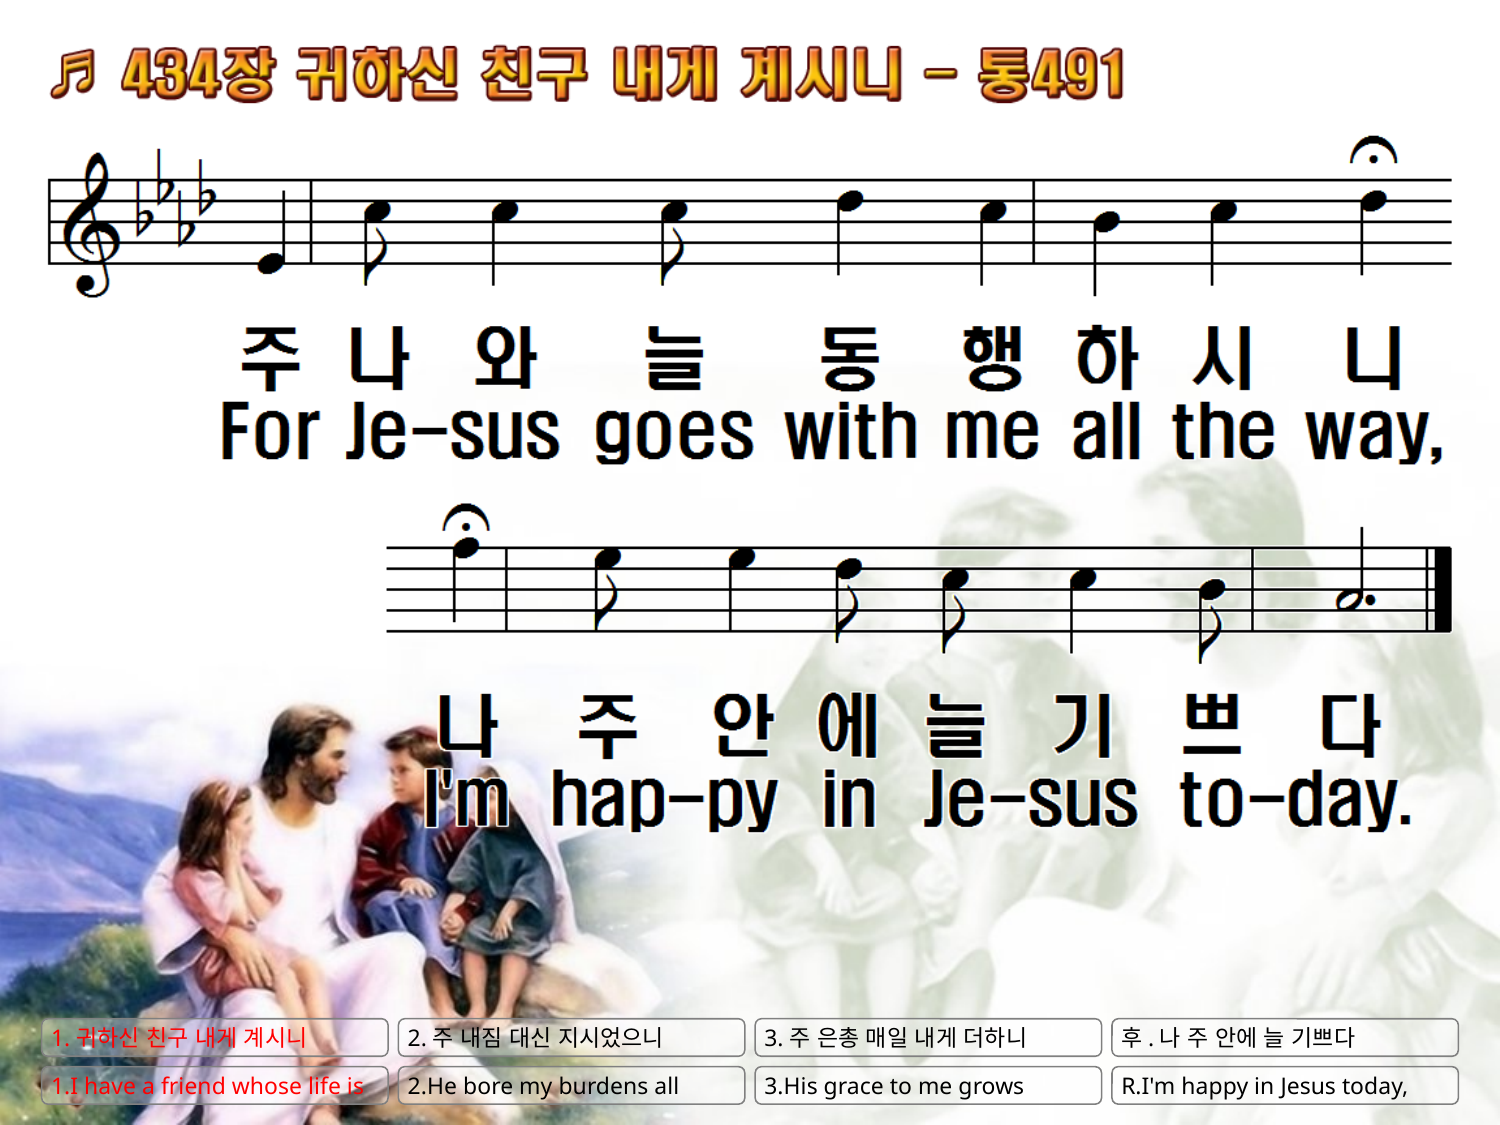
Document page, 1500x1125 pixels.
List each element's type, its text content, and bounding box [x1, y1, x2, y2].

text_box 2.He bore my burdens all [398, 1066, 745, 1105]
text_box 3.His grace to me grows [755, 1066, 1102, 1105]
text_box 후.나 주 안에 늘 기쁘다 [1111, 1018, 1459, 1057]
text_box R.I'm happy in Jesus today, [1111, 1066, 1459, 1105]
text_box 1.귀하신 친구 내게 계시니 [41, 1018, 389, 1057]
text_box 3.주 은총 매일 내게 더하니 [755, 1018, 1102, 1057]
text_box 2.주 내짐 대신 지시었으니 [398, 1018, 745, 1057]
picture [0, 0, 1500, 1125]
text_box 1.I have a friend whose life is [41, 1066, 389, 1105]
